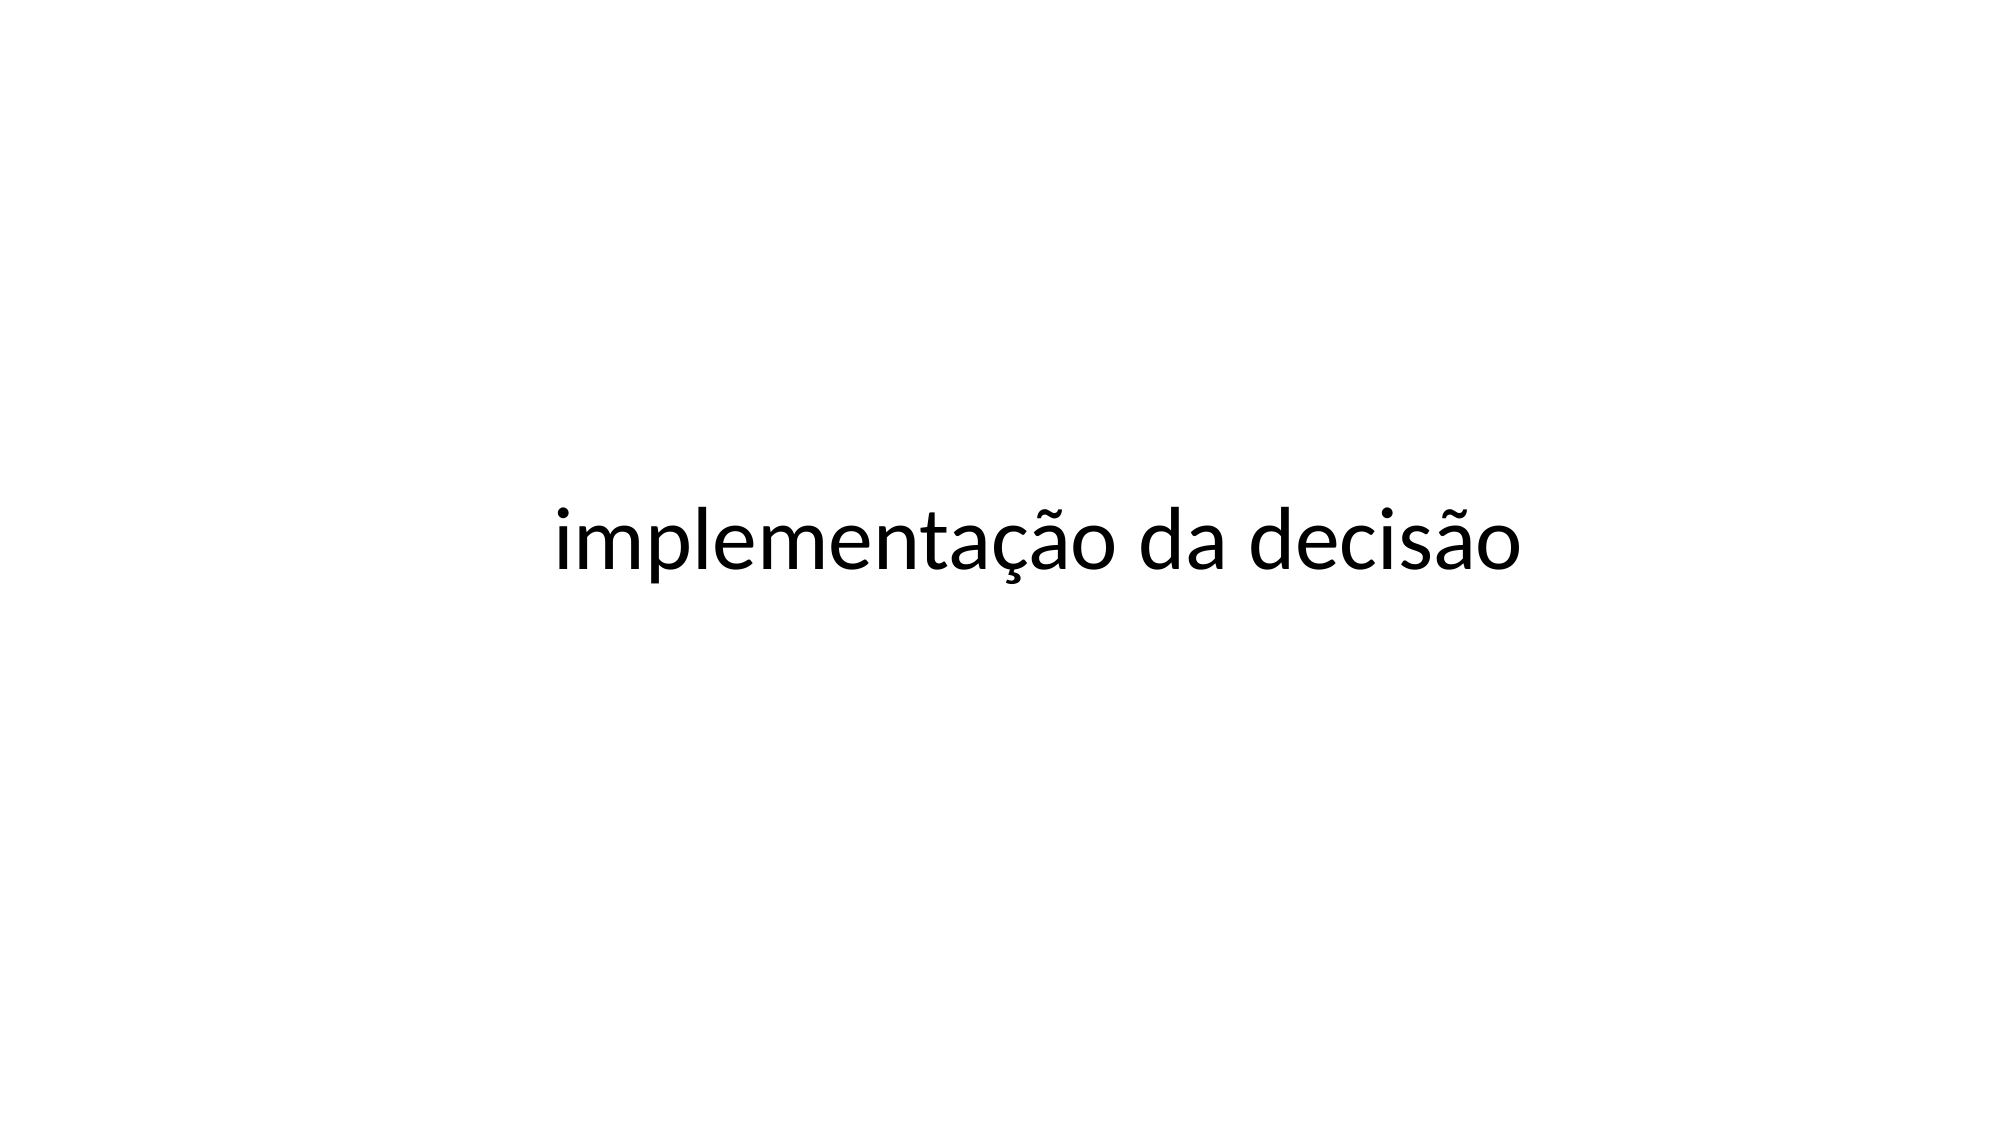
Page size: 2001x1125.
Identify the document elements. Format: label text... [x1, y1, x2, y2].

list implementação da decisão [211, 484, 1844, 1125]
